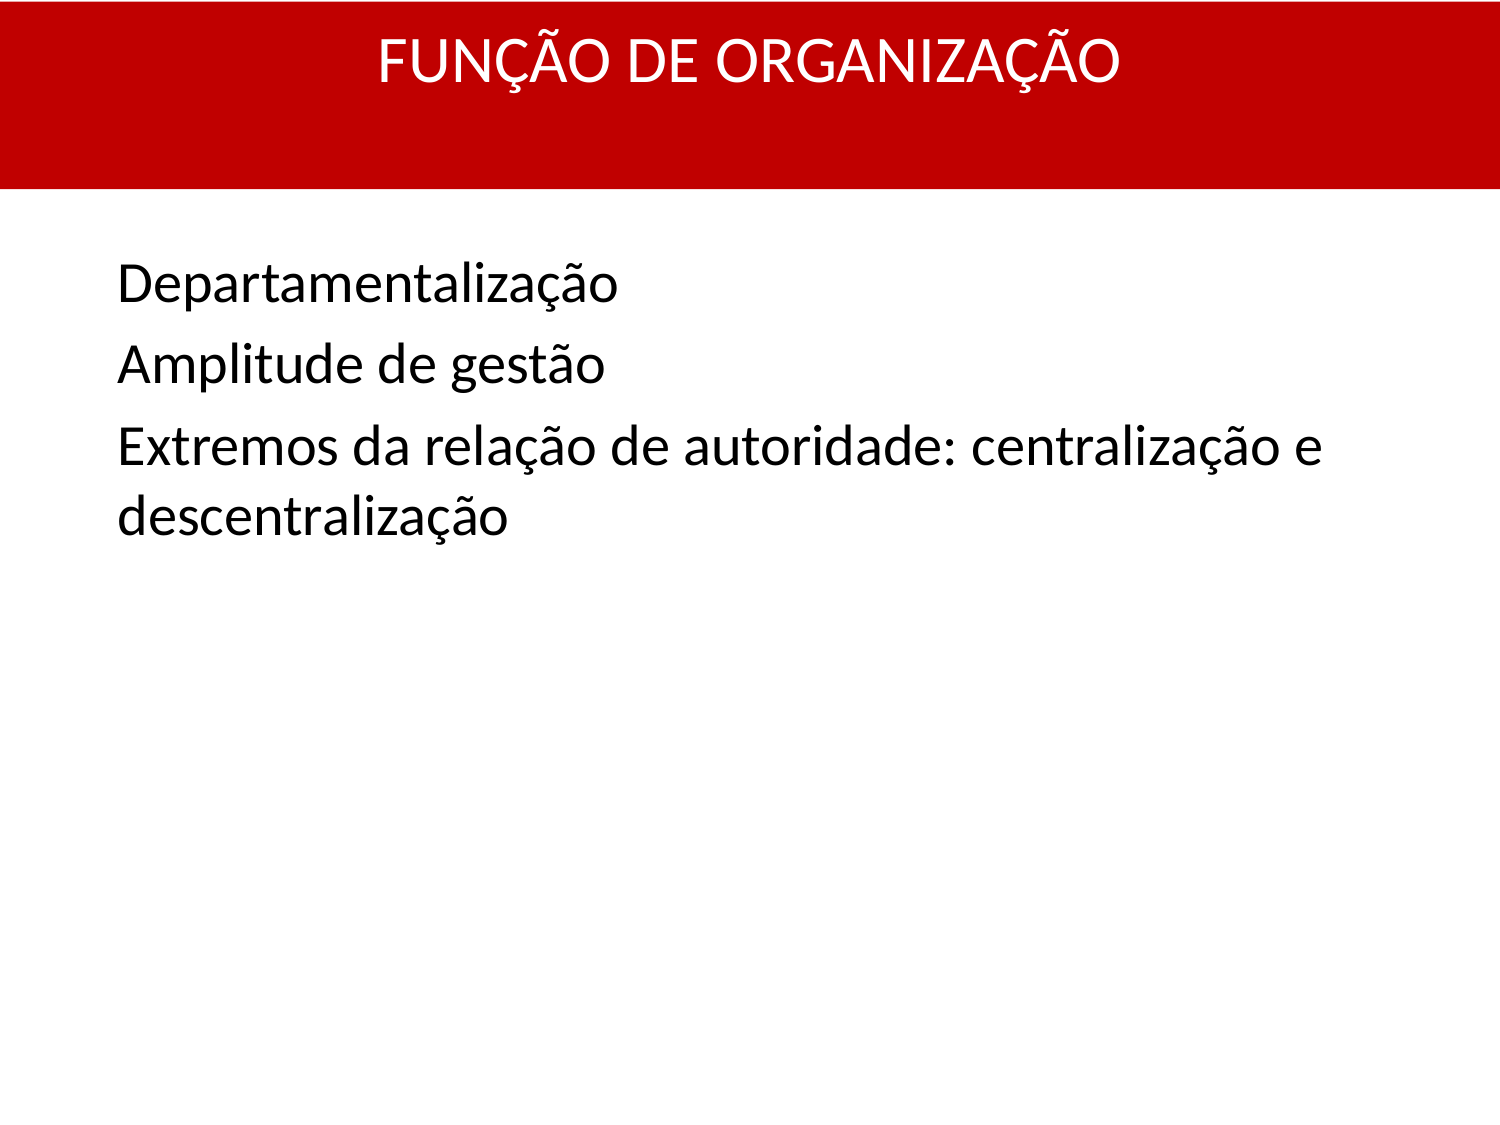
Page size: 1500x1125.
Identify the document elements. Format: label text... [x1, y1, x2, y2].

text_box FUNÇÃO DE ORGANIZAÇÃO [0, 1, 1500, 190]
list Departamentalização Amplitude de gestão Extremos da relação de autoridade: centralização e descentralização [27, 236, 1426, 1071]
